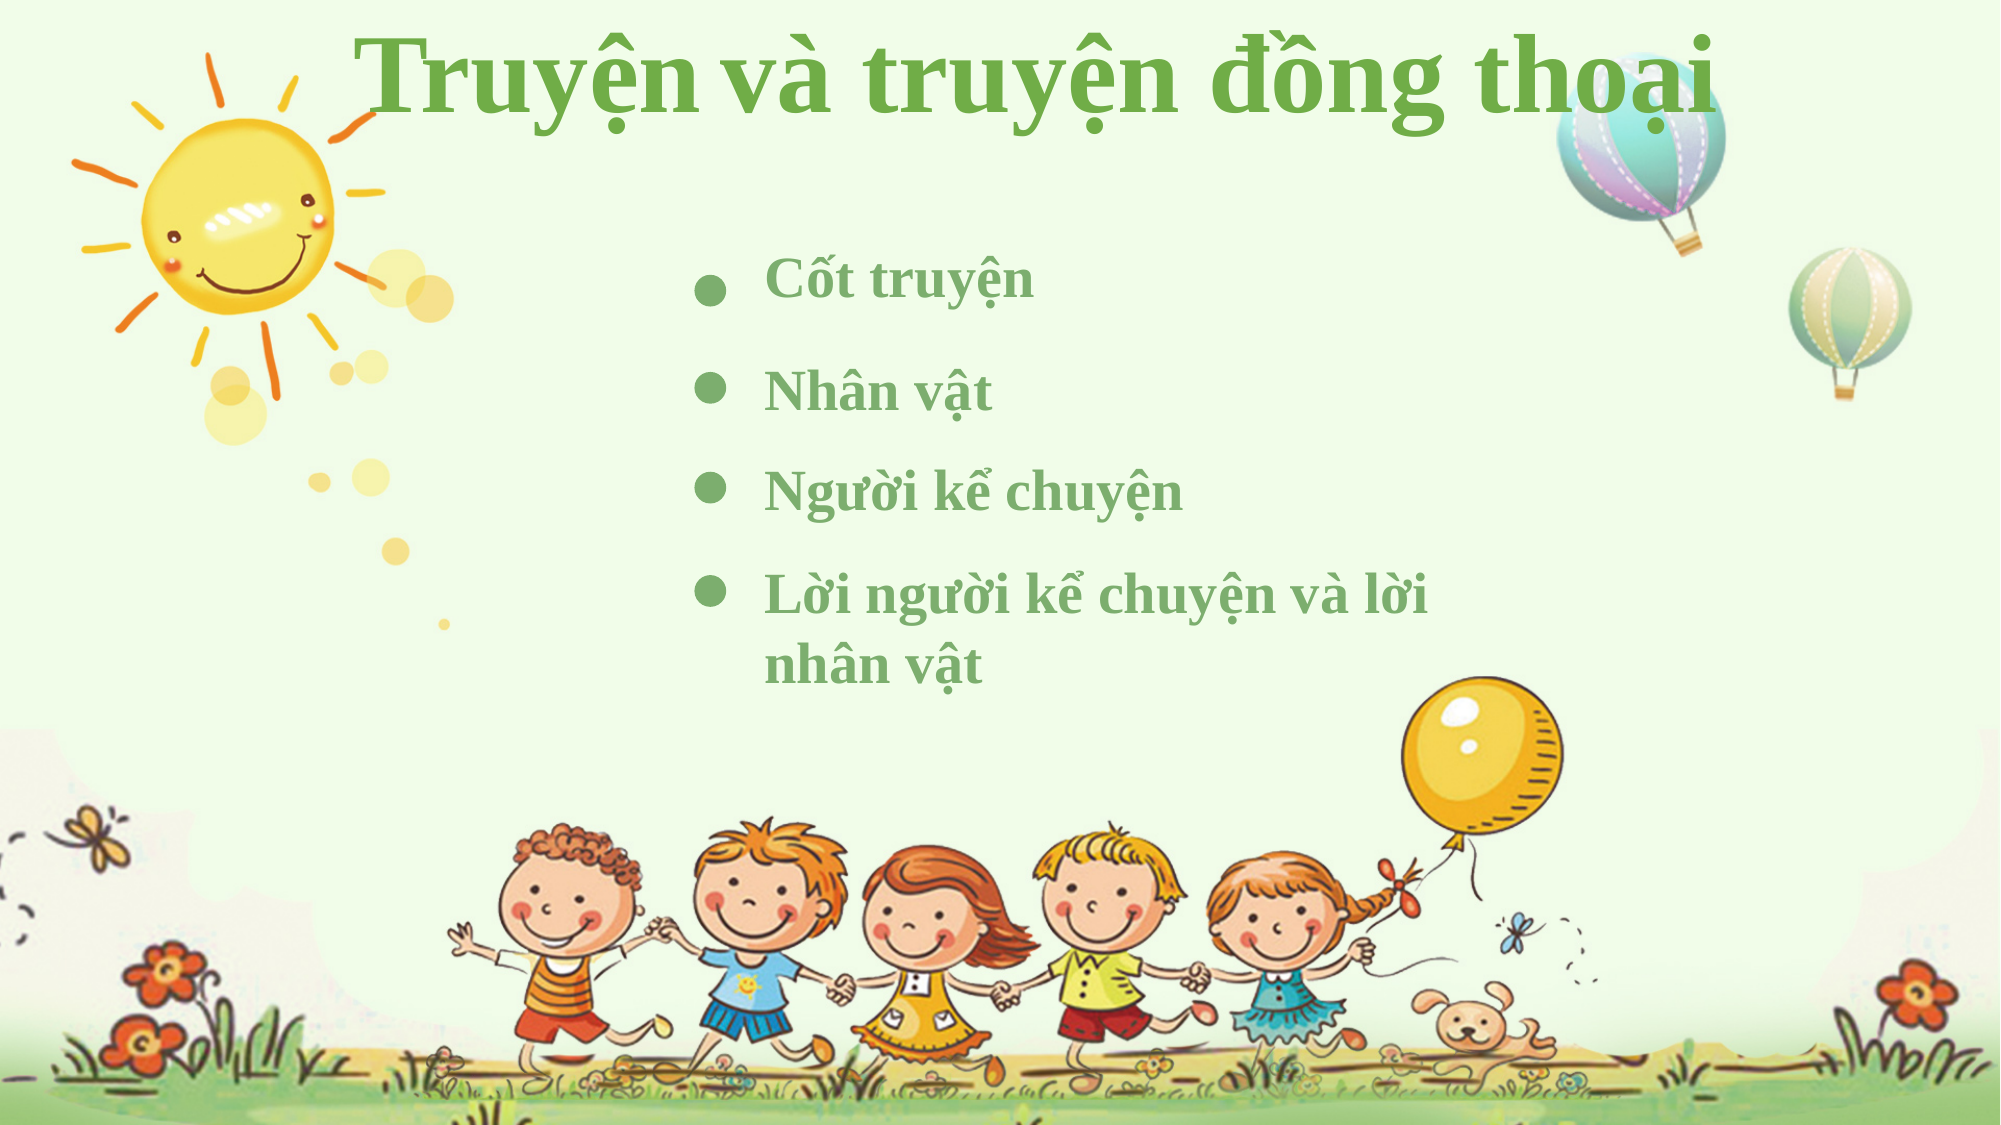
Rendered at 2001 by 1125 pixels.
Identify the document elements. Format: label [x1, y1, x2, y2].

picture [0, 0, 2001, 1125]
text_box [694, 142, 1507, 697]
